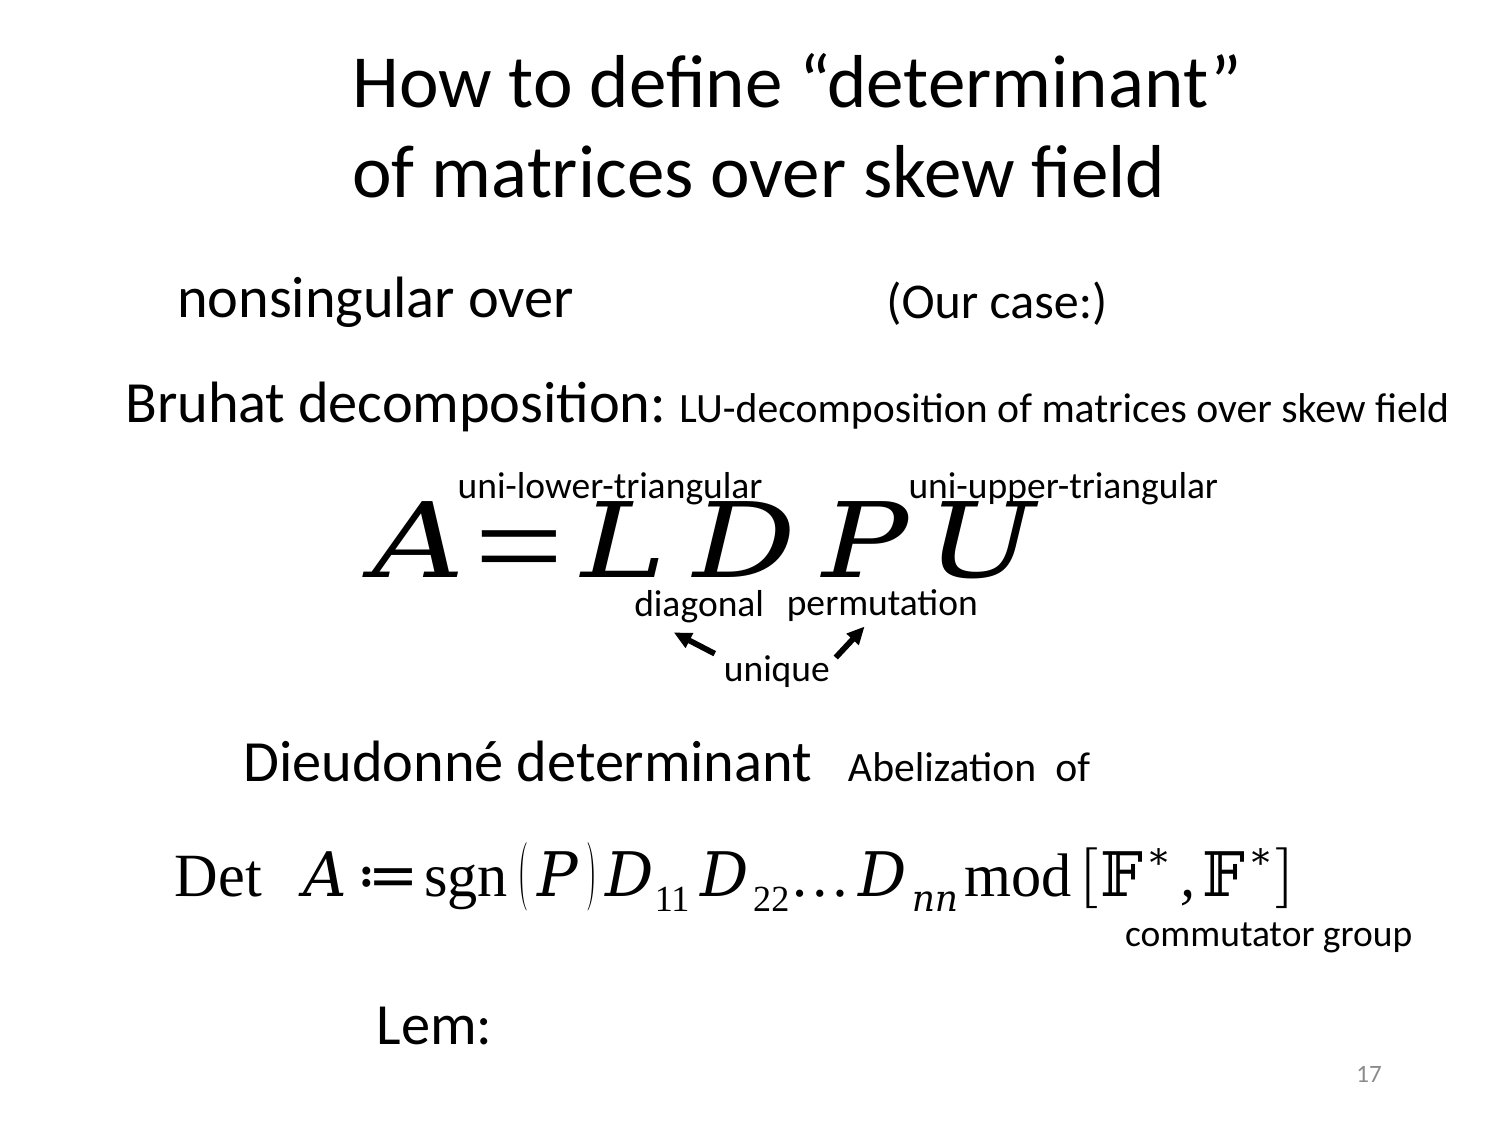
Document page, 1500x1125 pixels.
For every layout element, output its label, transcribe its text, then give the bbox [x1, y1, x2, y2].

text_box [835, 626, 865, 658]
text_box permutation [772, 570, 994, 631]
text_box diagonal [619, 571, 780, 632]
text_box How to define “determinant” of matrices over skew field [337, 25, 1275, 221]
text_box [96, 716, 1430, 1065]
text_box uni-lower-triangular [442, 454, 778, 514]
text_box unique [709, 636, 845, 697]
text_box Bruhat decomposition: LU-decomposition of matrices over skew field [110, 357, 1465, 442]
slide_number 17 [1059, 1065, 1397, 1103]
text_box uni-upper-triangular [885, 453, 1234, 514]
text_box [674, 632, 715, 654]
